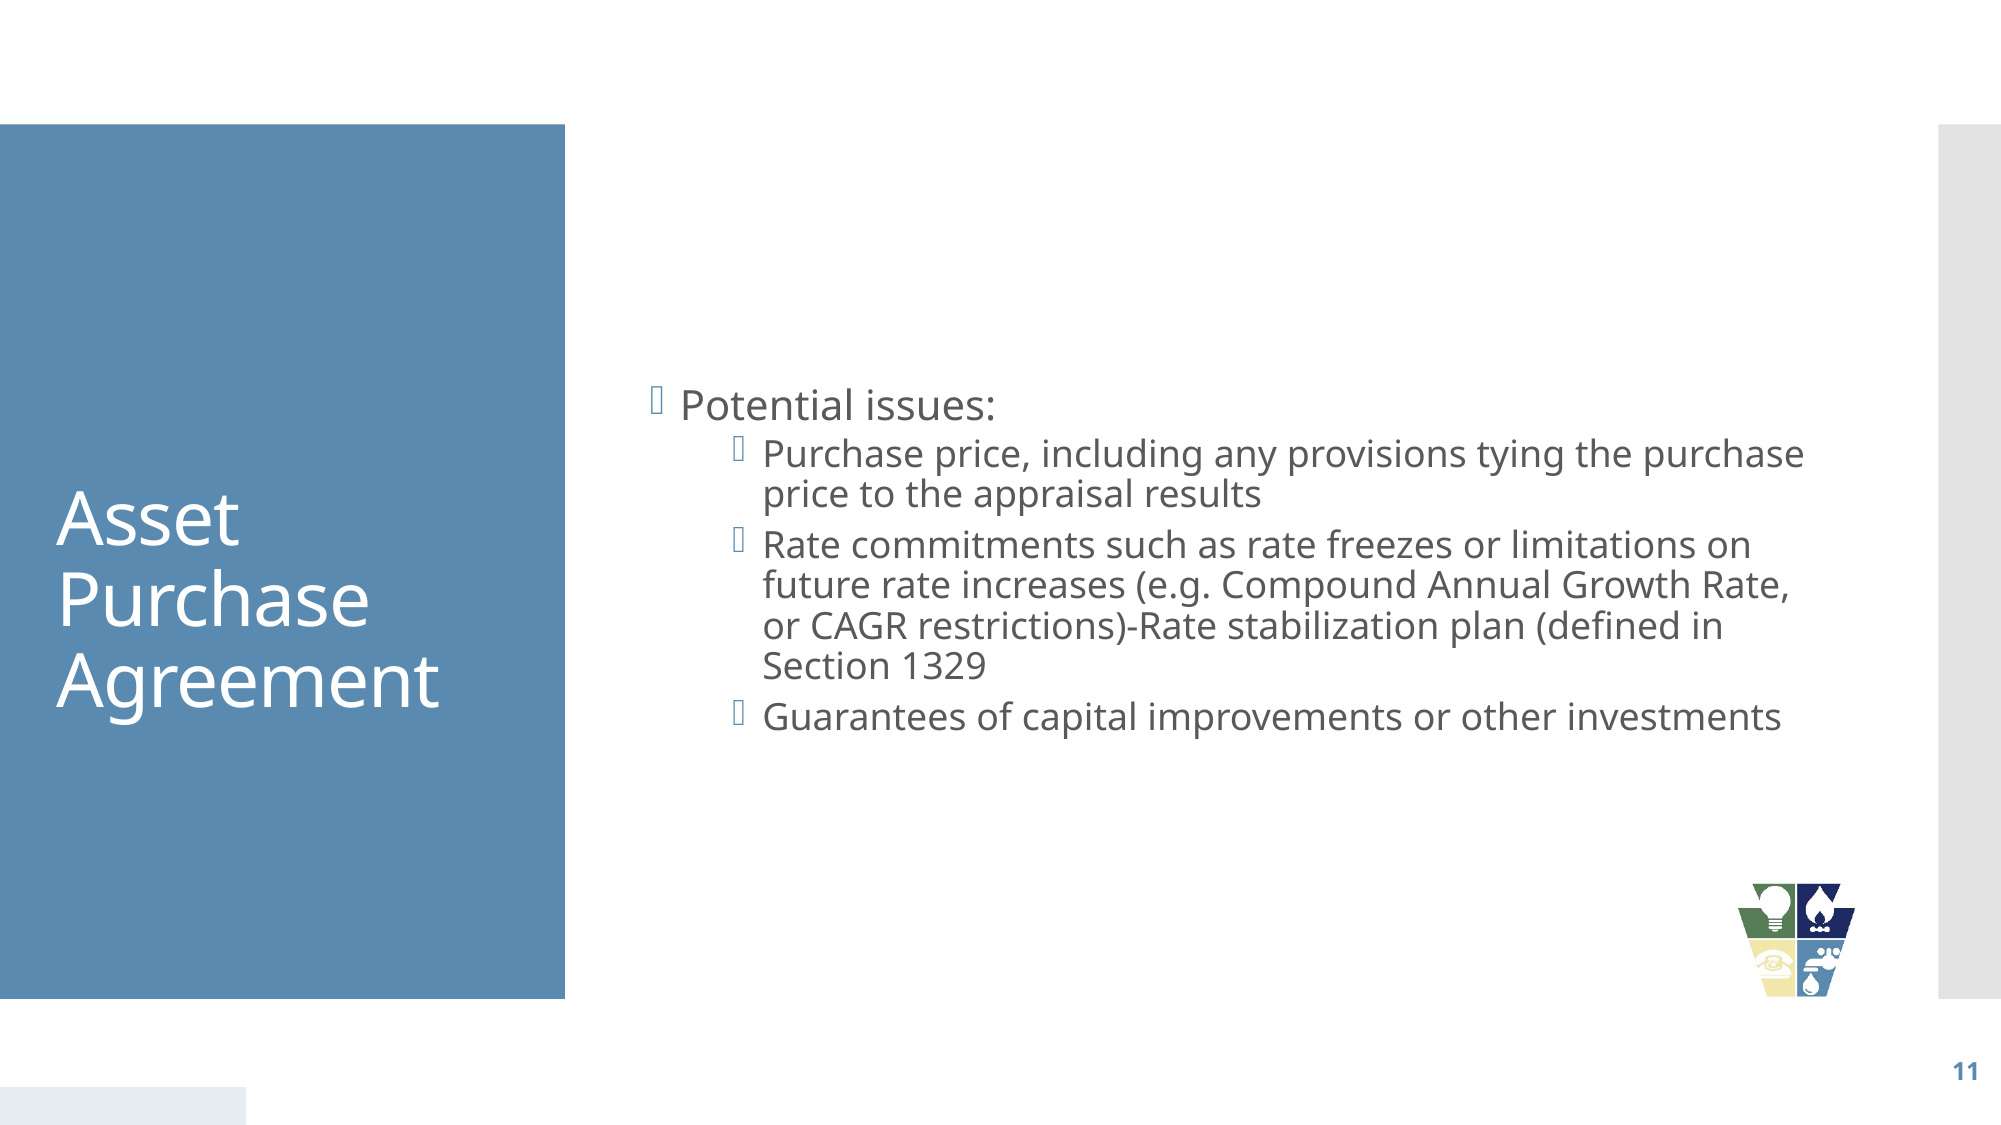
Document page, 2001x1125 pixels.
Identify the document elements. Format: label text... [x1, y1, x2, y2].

title Asset Purchase Agreement [41, 184, 525, 940]
picture [1720, 878, 1870, 1000]
list Potential issues: Purchase price, including any provisions tying the purchase price to the appraisal results Rate commitments such as rate freezes or limitations on future rate increases (e.g. Compound Annual Growth Rate, or CAGR restrictions)-Rate stabilization plan (defined in Section 1329 Guarantees of capital improvements or other investments [634, 141, 1835, 982]
slide_number 11 [1744, 1042, 1996, 1103]
